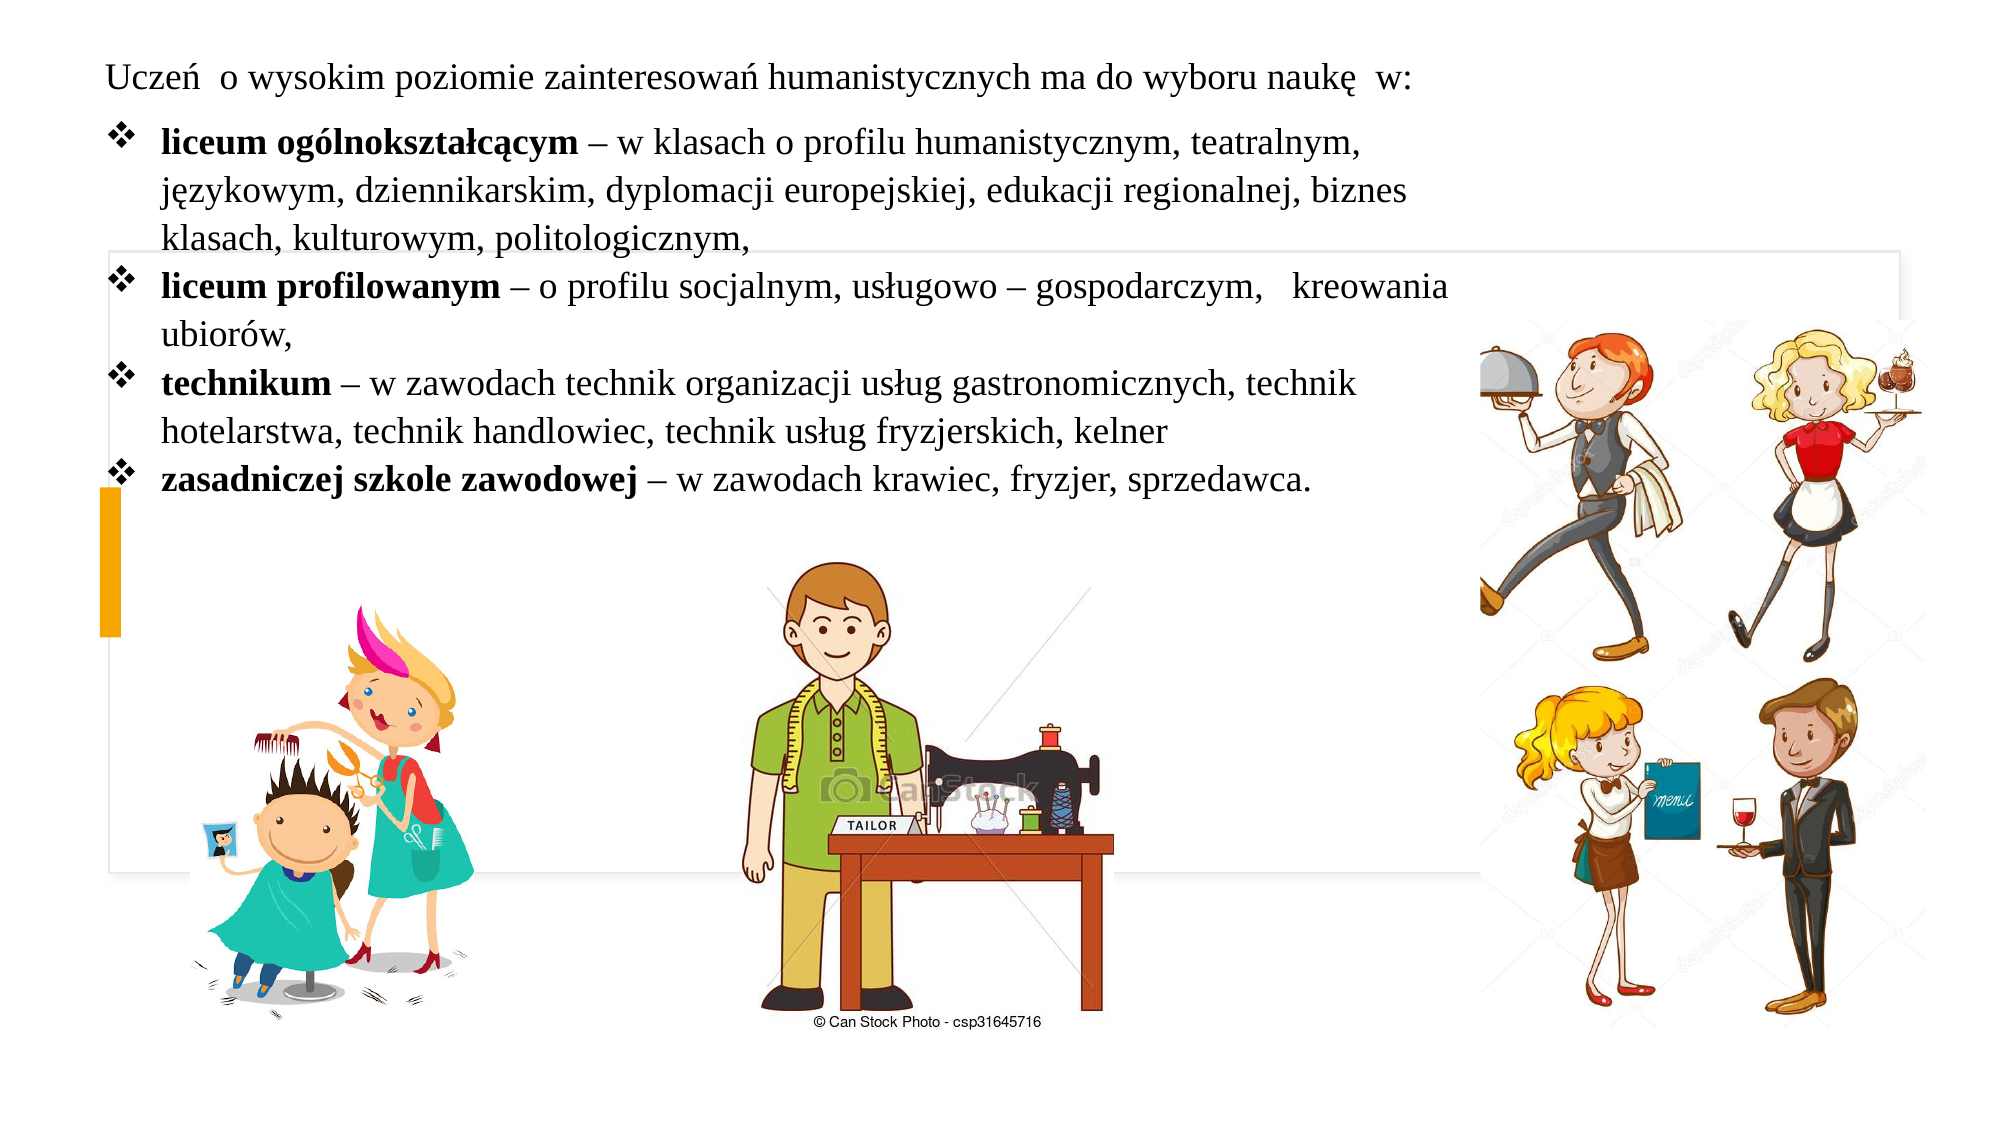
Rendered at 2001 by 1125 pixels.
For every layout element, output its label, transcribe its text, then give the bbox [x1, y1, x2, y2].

picture [190, 604, 474, 1020]
text_box Uczeń o wysokim poziomie zainteresowań humanistycznych ma do wyboru naukę w: liceum ogólnokształcącym – w klasach o profilu humanistycznym, teatralnym, językowym, dziennikarskim, dyplomacji europejskiej, edukacji regionalnej, biznes klasach, kulturowym, politologicznym, liceum profilowanym – o profilu socjalnym, usługowo – gospodarczym, kreowania ubiorów, technikum – w zawodach technik organizacji usług gastronomicznych, technik hotelarstwa, technik handlowiec, technik usług fryzjerskich, kelner zasadniczej szkole zawodowej – w zawodach krawiec, fryzjer, sprzedawca. [89, 41, 1500, 507]
picture [742, 562, 1114, 1030]
picture [1480, 320, 1927, 1027]
